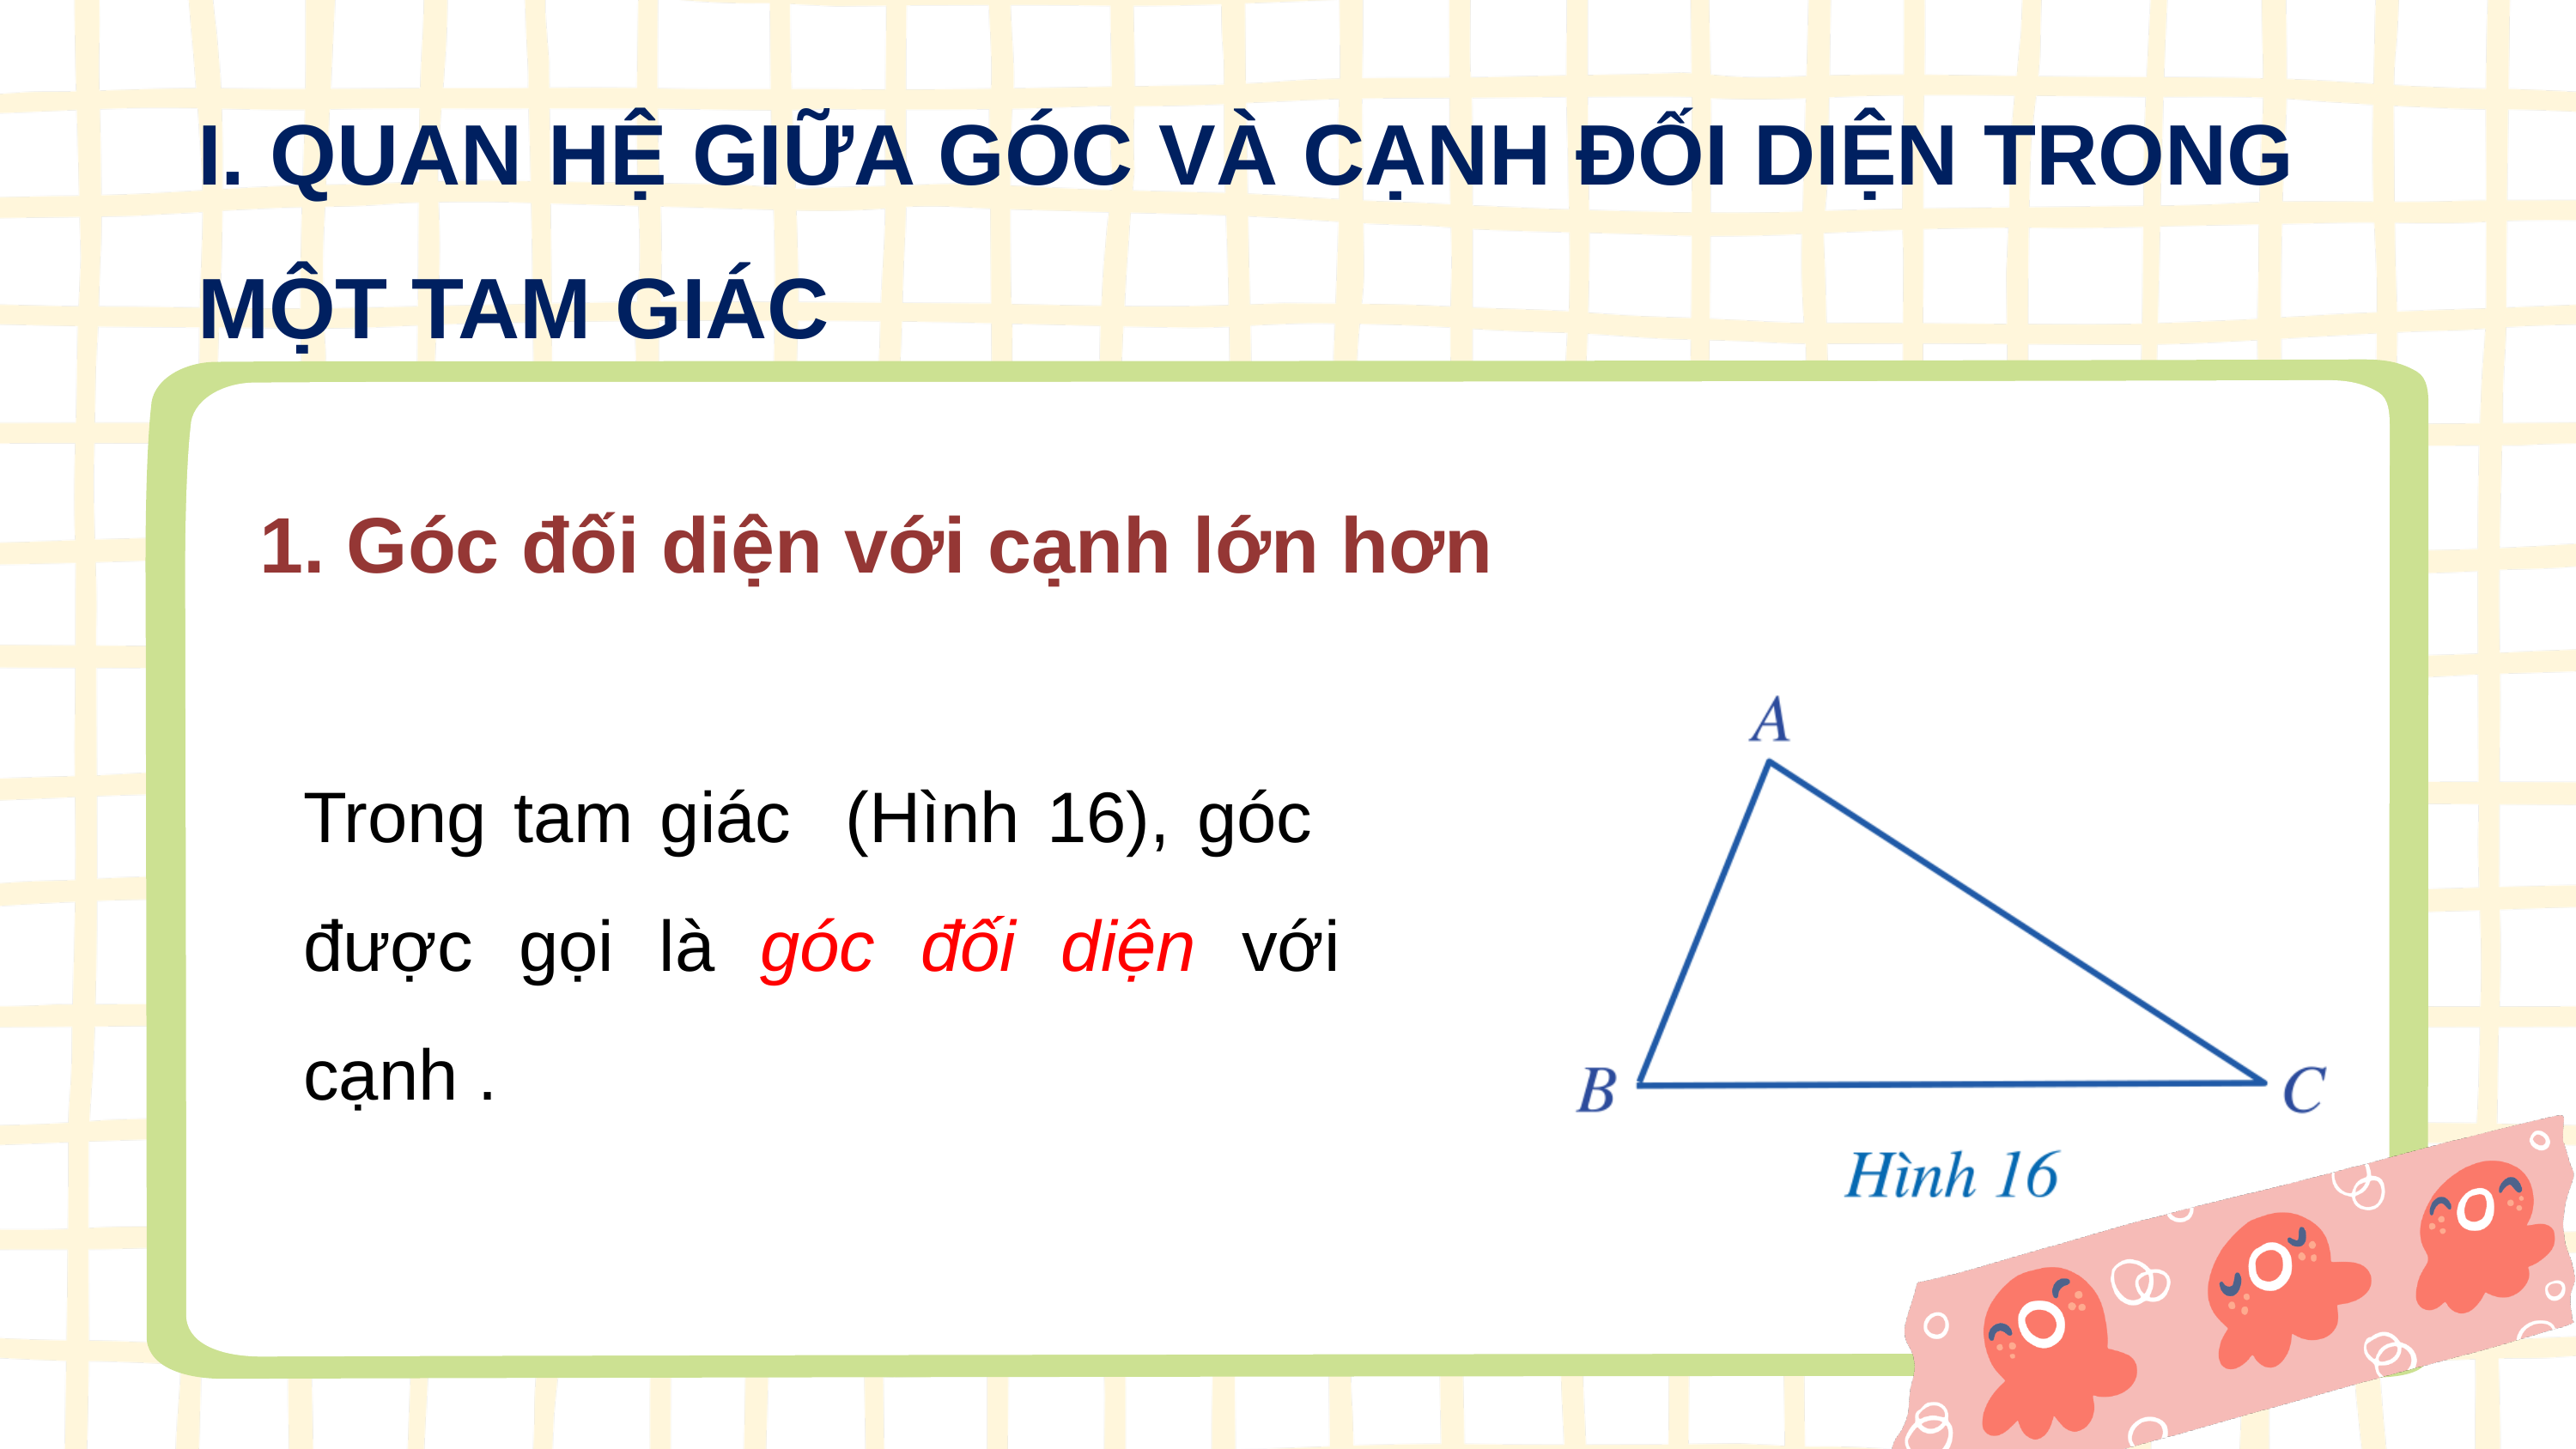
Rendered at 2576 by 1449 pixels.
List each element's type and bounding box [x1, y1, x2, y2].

text_box [145, 359, 2431, 1379]
picture [0, 0, 2576, 1449]
